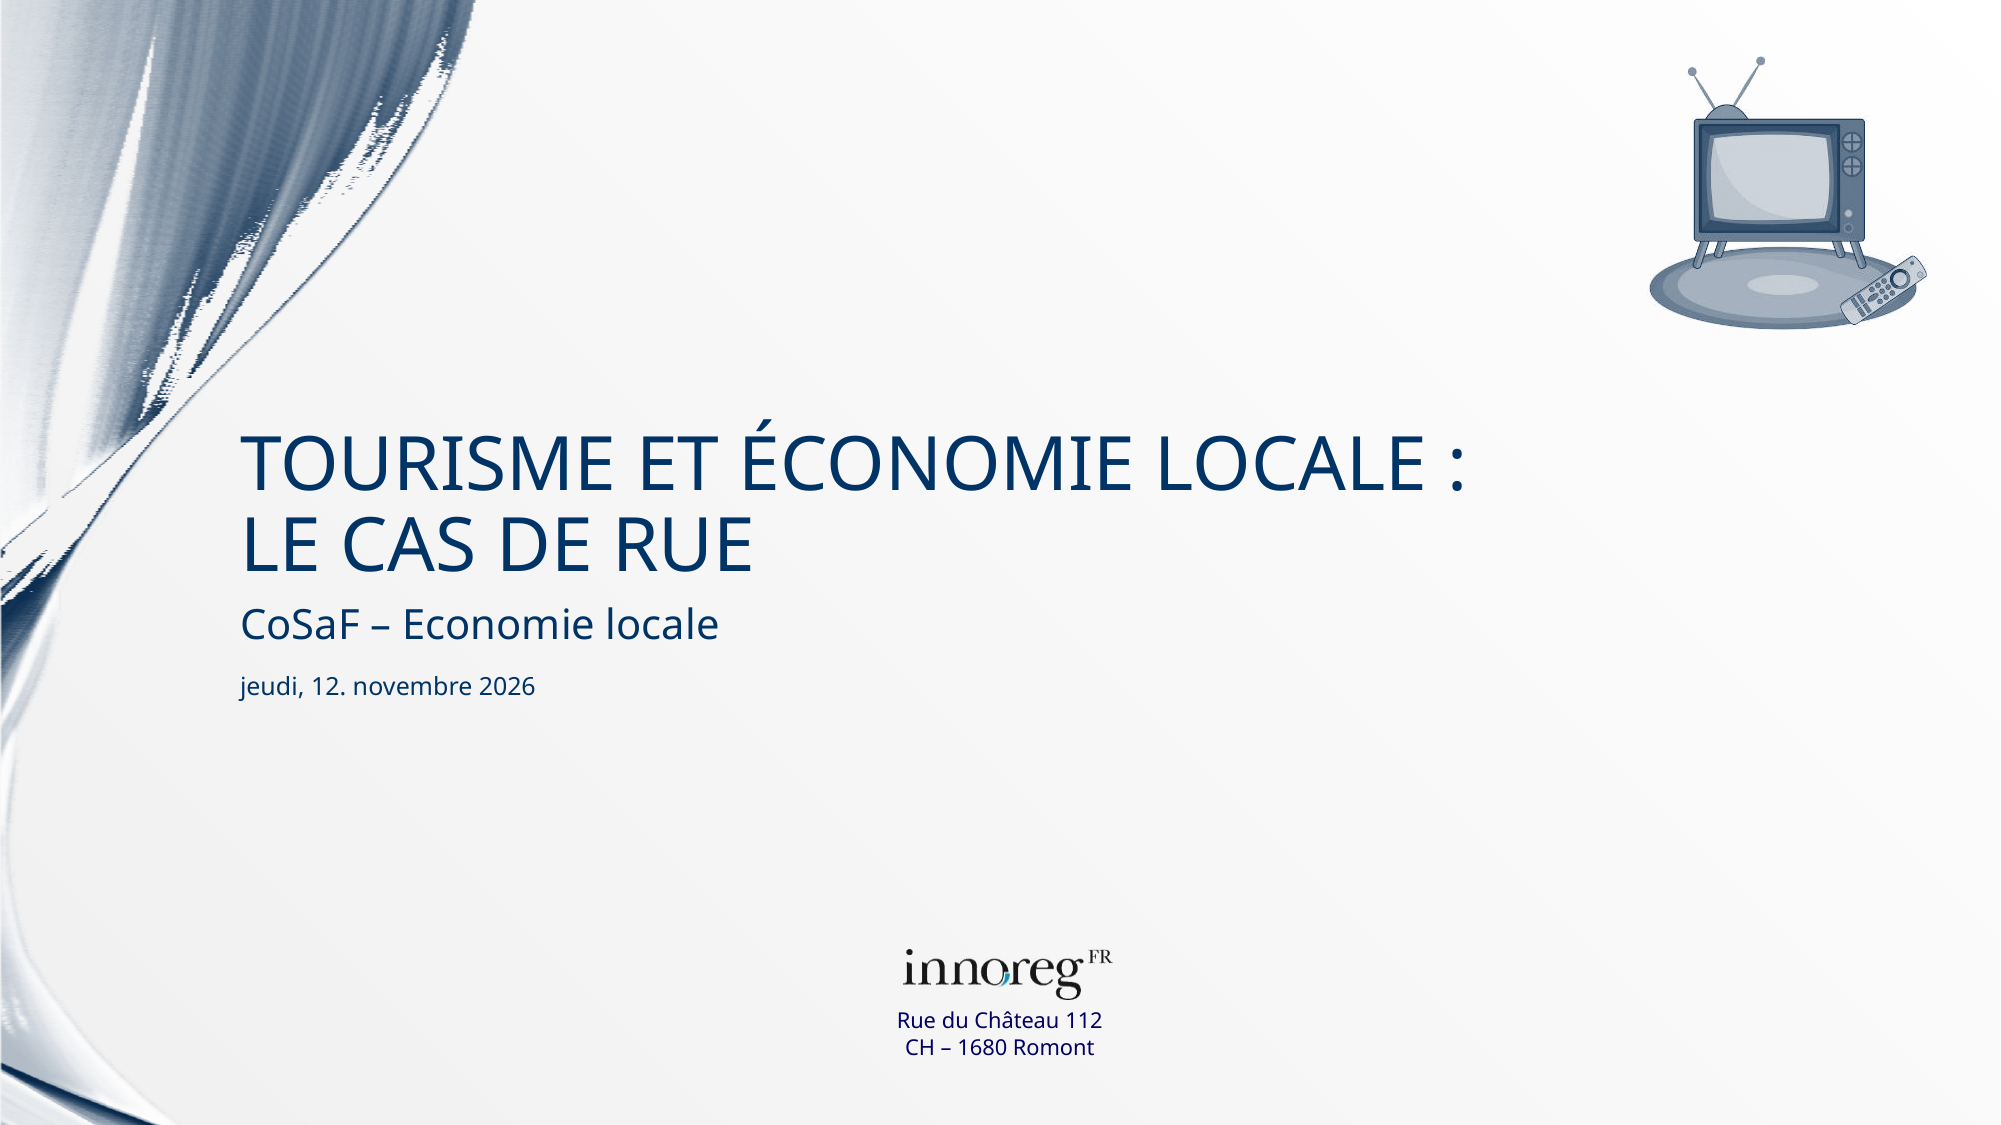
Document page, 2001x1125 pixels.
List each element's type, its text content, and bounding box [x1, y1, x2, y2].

title Tourisme et économie locale : le cas de rue [225, 295, 1775, 596]
picture [1613, 18, 1962, 367]
picture [903, 949, 1113, 1000]
subtitle CoSaF – Economie locale [225, 596, 1775, 664]
